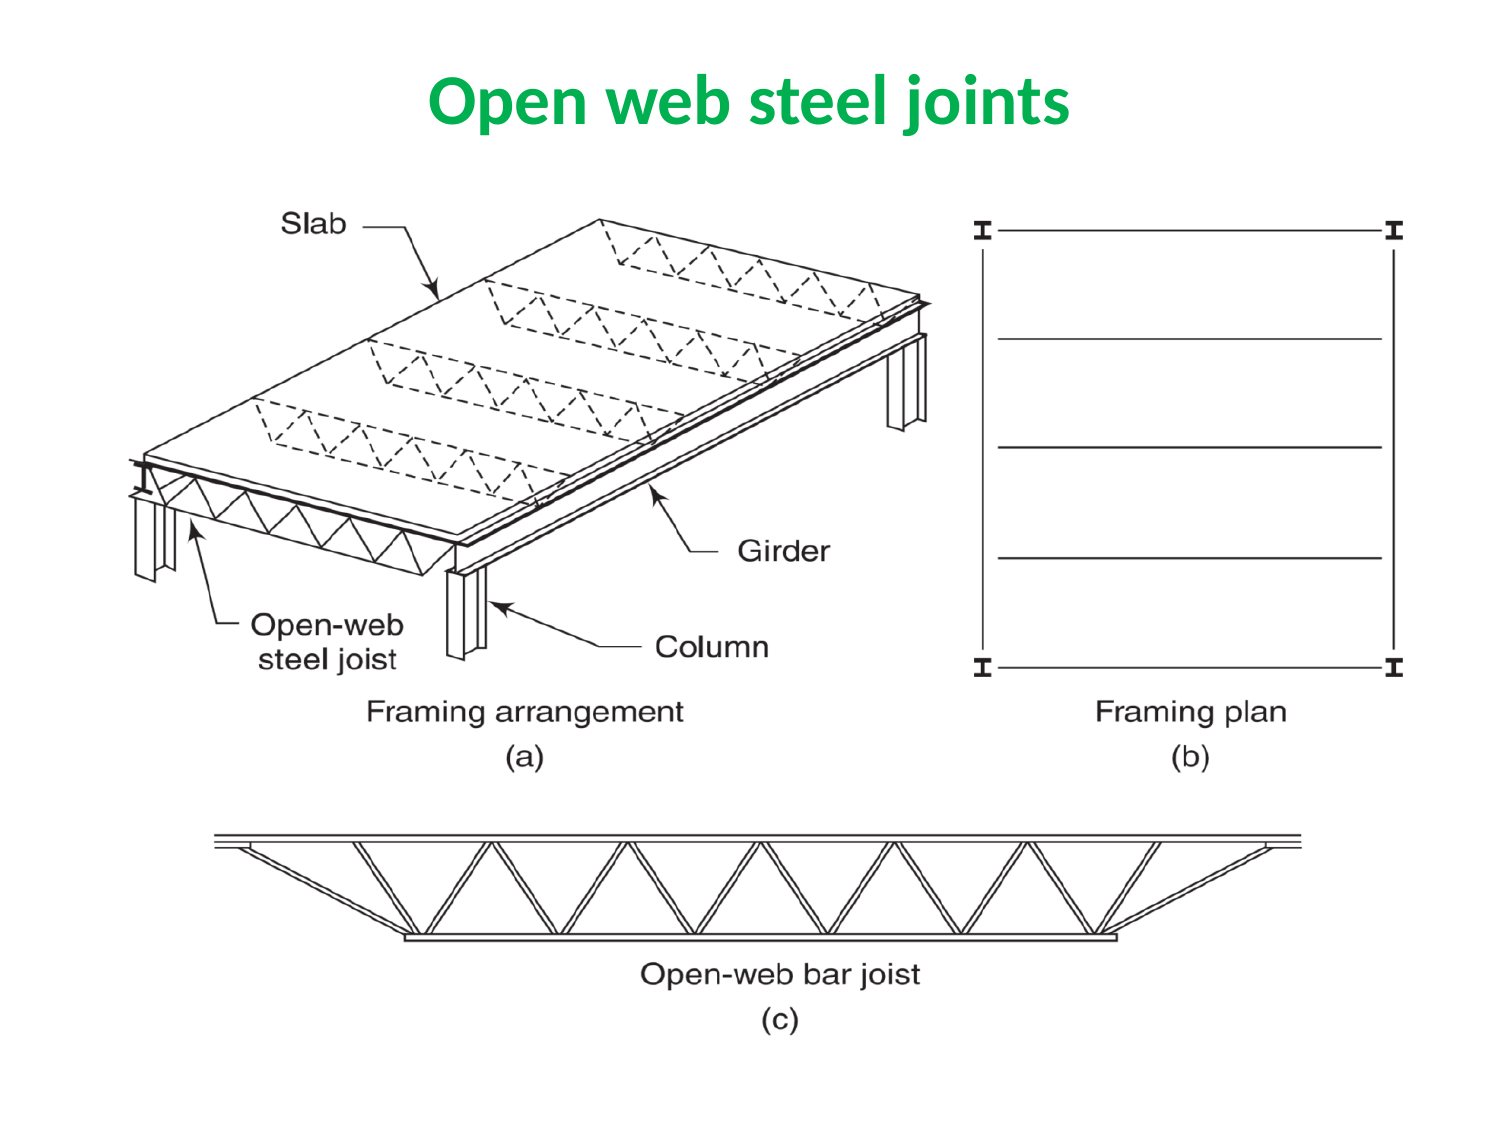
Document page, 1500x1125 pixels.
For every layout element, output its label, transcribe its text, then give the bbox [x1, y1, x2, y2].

title Open web steel joints [75, 45, 1425, 233]
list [87, 187, 1451, 1051]
